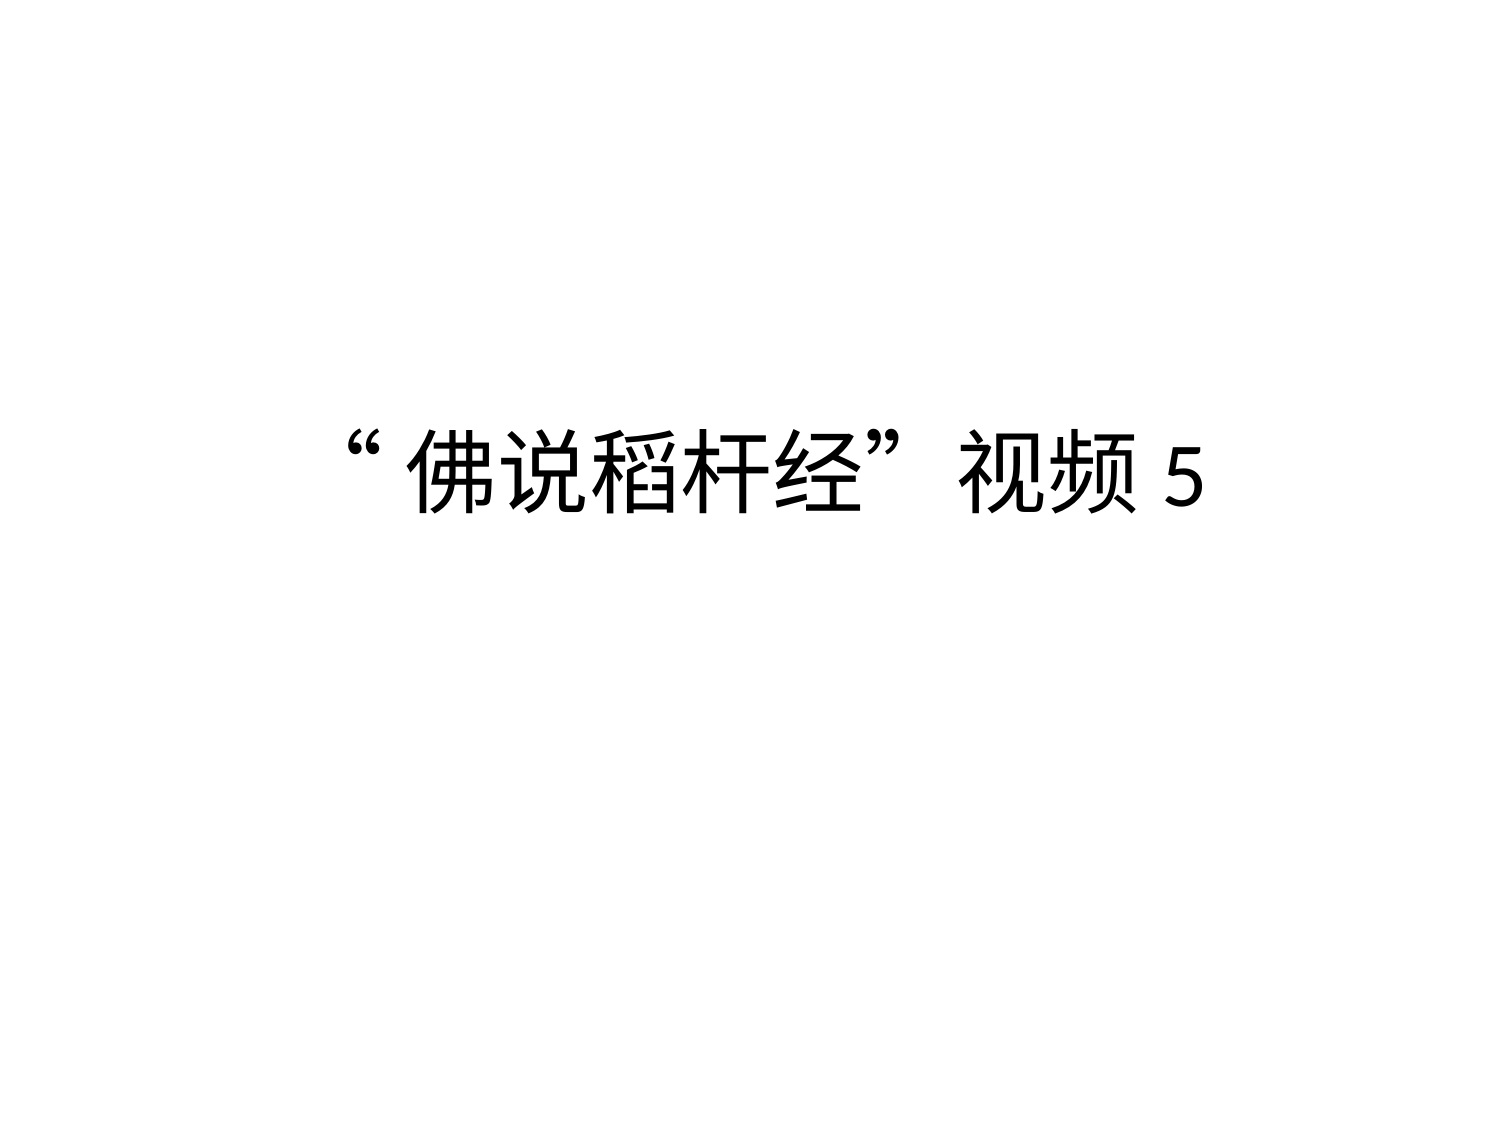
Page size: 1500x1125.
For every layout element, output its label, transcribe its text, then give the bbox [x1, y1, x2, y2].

title “佛说稻杆经”视频5 [112, 349, 1388, 591]
